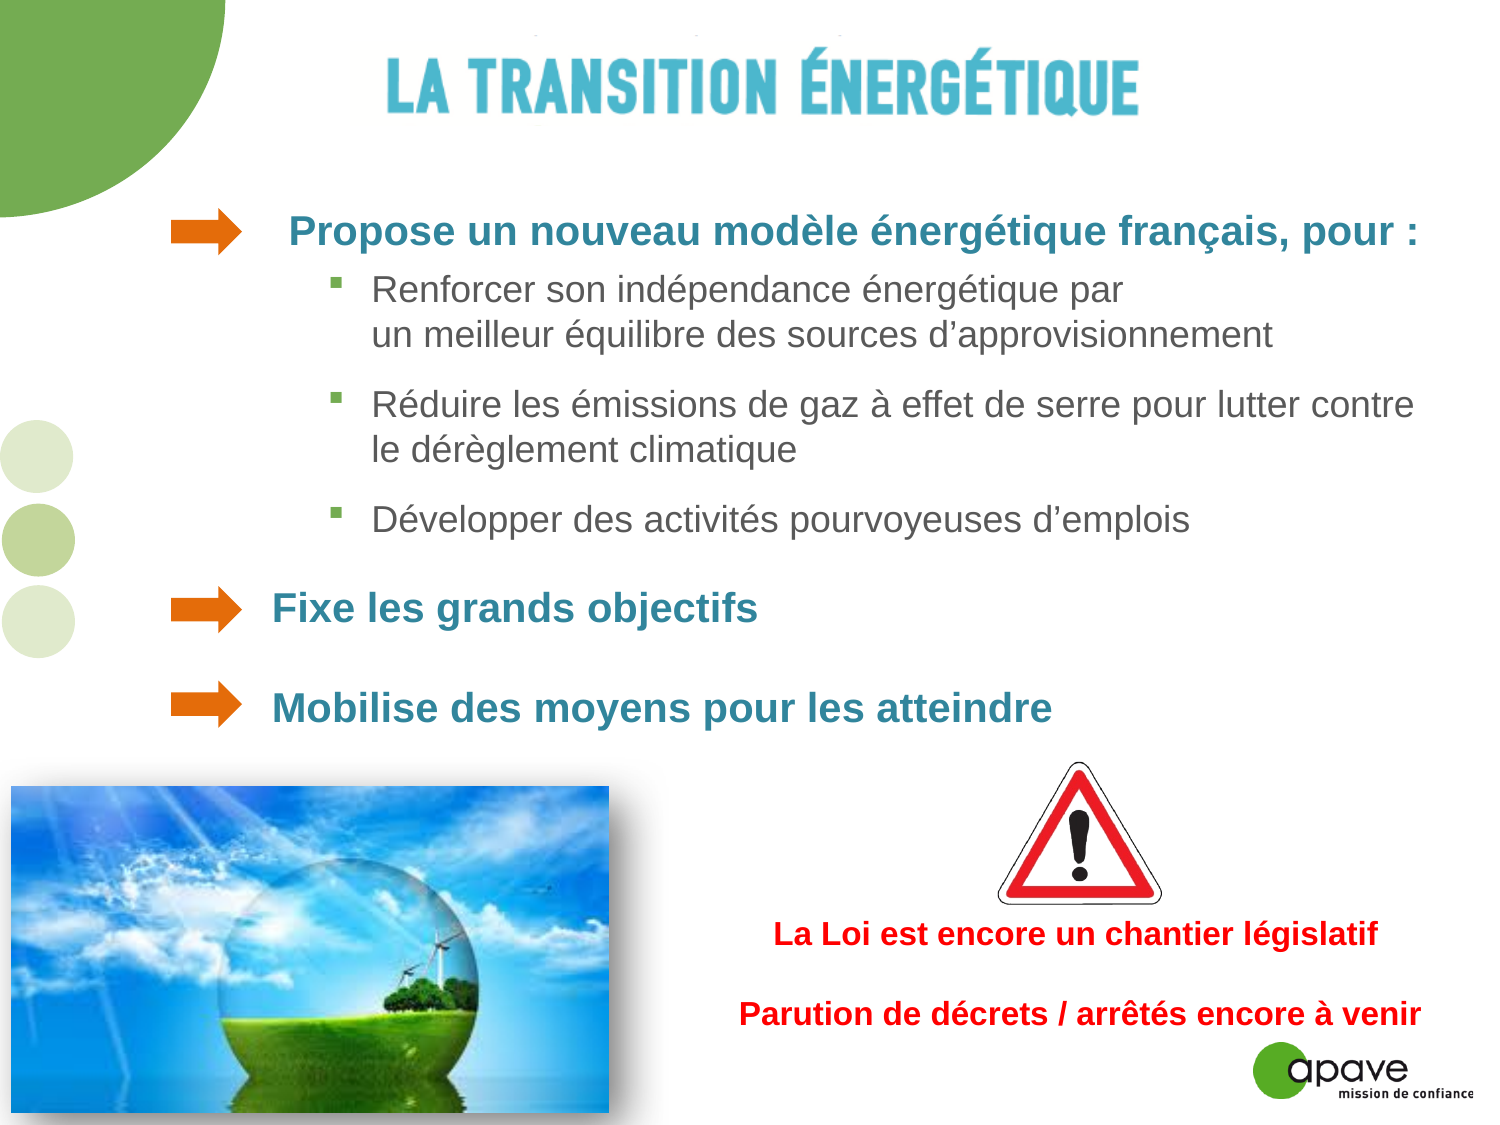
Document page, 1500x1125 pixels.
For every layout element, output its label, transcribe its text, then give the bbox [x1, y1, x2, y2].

text_box Renforcer son indépendance énergétique par un meilleur équilibre des sources d’approvisionnement Réduire les émissions de gaz à effet de serre pour lutter contre le dérèglement climatique Développer des activités pourvoyeuses d’emplois [312, 257, 1459, 548]
text_box Fixe les grands objectifs Mobilise des moyens pour les atteindre [257, 573, 1068, 738]
text_box Propose un nouveau modèle énergétique français, pour : [273, 196, 1435, 262]
text_box [169, 206, 245, 258]
picture [978, 727, 1188, 937]
picture [11, 786, 609, 1113]
text_box [169, 678, 245, 730]
text_box [169, 584, 245, 636]
text_box La Loi est encore un chantier législatif Parution de décrets / arrêtés encore à venir [702, 905, 1459, 1040]
picture [1253, 1042, 1474, 1099]
picture [349, 35, 1151, 126]
